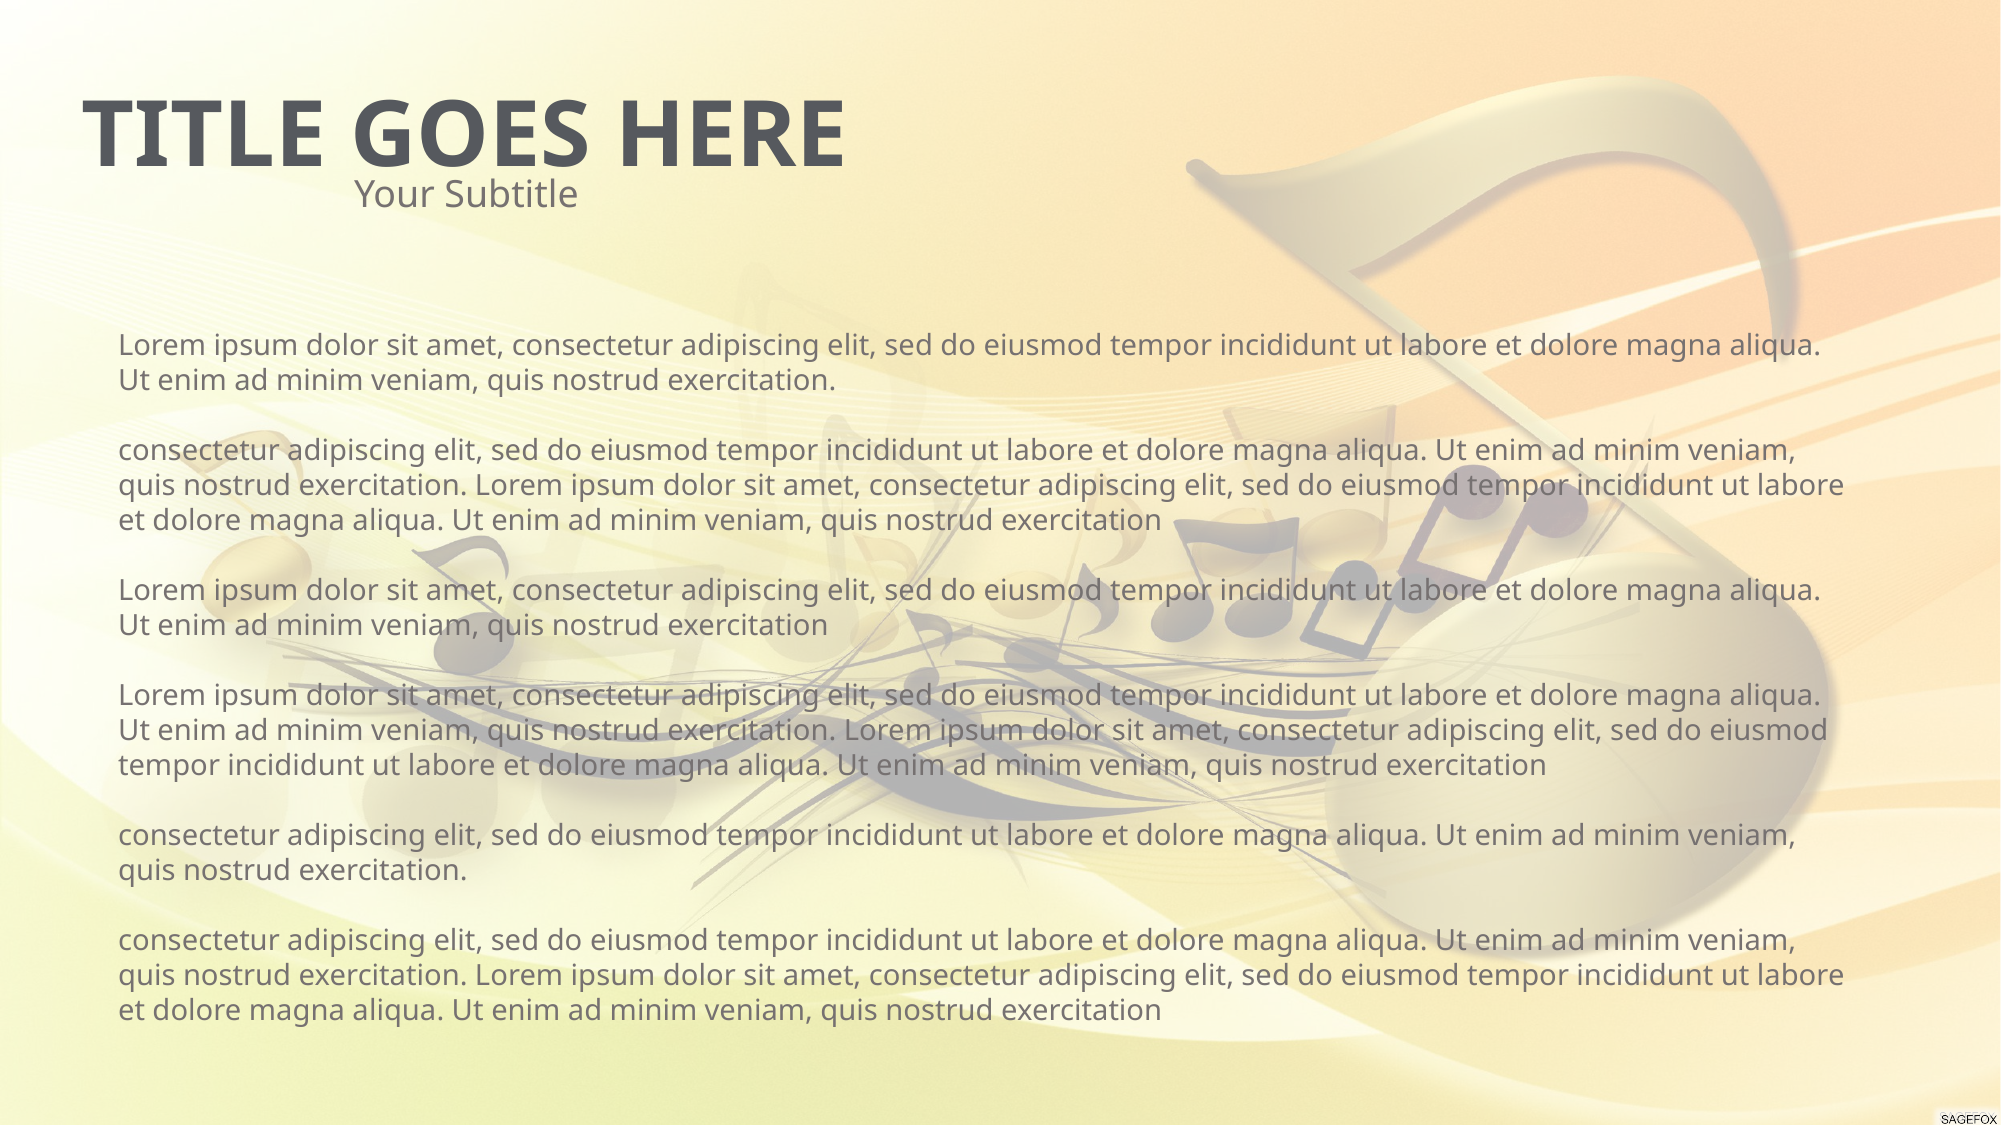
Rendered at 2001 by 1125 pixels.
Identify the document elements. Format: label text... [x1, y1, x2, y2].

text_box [13, 66, 918, 224]
picture [1938, 1114, 1999, 1125]
text_box Lorem ipsum dolor sit amet, consectetur adipiscing elit, sed do eiusmod tempor incididunt ut labore et dolore magna aliqua. Ut enim ad minim veniam, quis nostrud exercitation. consectetur adipiscing elit, sed do eiusmod tempor incididunt ut labore et dolore magna aliqua. Ut enim ad minim veniam, quis nostrud exercitation. Lorem ipsum dolor sit amet, consectetur adipiscing elit, sed do eiusmod tempor incididunt ut labore et dolore magna aliqua. Ut enim ad minim veniam, quis nostrud exercitation Lorem ipsum dolor sit amet, consectetur adipiscing elit, sed do eiusmod tempor incididunt ut labore et dolore magna aliqua. Ut enim ad minim veniam, quis nostrud exercitation Lorem ipsum dolor sit amet, consectetur adipiscing elit, sed do eiusmod tempor incididunt ut labore et dolore magna aliqua. Ut enim ad minim veniam, quis nostrud exercitation. Lorem ipsum dolor sit amet, consectetur adipiscing elit, sed do eiusmod tempor incididunt ut labore et dolore magna aliqua. Ut enim ad minim veniam, quis nostrud exercitation consectetur adipiscing elit, sed do eiusmod tempor incididunt ut labore et dolore magna aliqua. Ut enim ad minim veniam, quis nostrud exercitation. consectetur adipiscing elit, sed do eiusmod tempor incididunt ut labore et dolore magna aliqua. Ut enim ad minim veniam, quis nostrud exercitation. Lorem ipsum dolor sit amet, consectetur adipiscing elit, sed do eiusmod tempor incididunt ut labore et dolore magna aliqua. Ut enim ad minim veniam, quis nostrud exercitation [103, 319, 1866, 1069]
